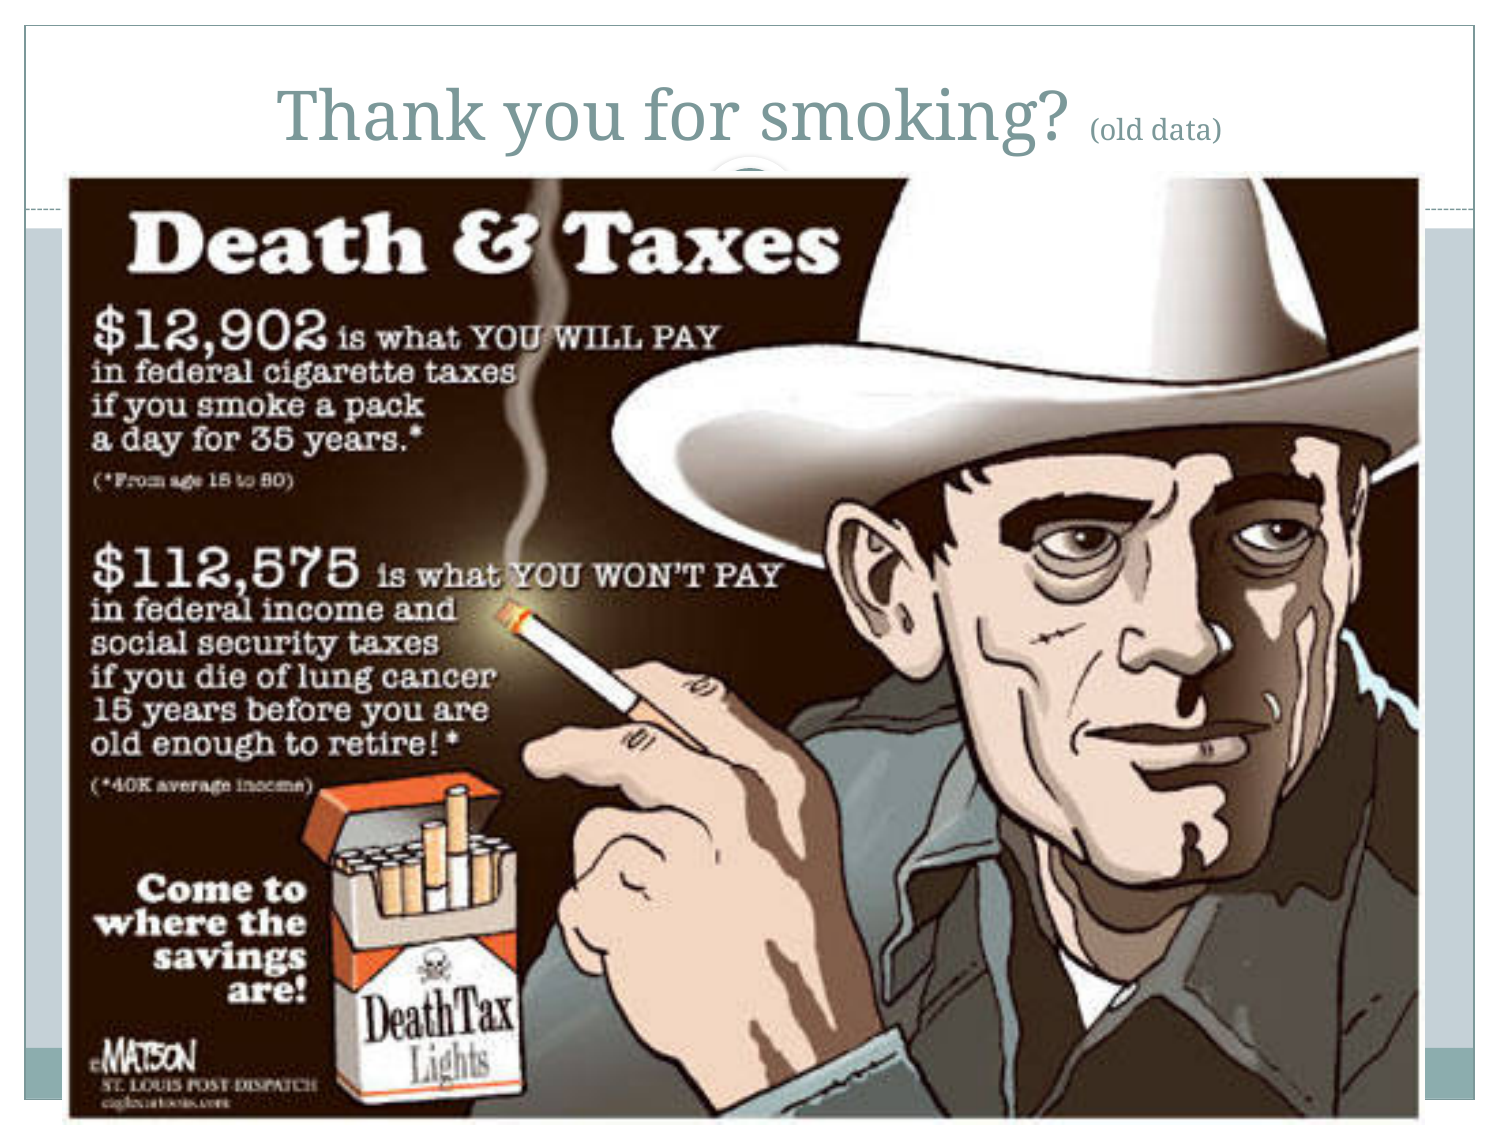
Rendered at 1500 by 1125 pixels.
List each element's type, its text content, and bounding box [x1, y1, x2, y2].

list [62, 170, 1426, 1125]
title Thank you for smoking? (old data) [49, 37, 1450, 162]
